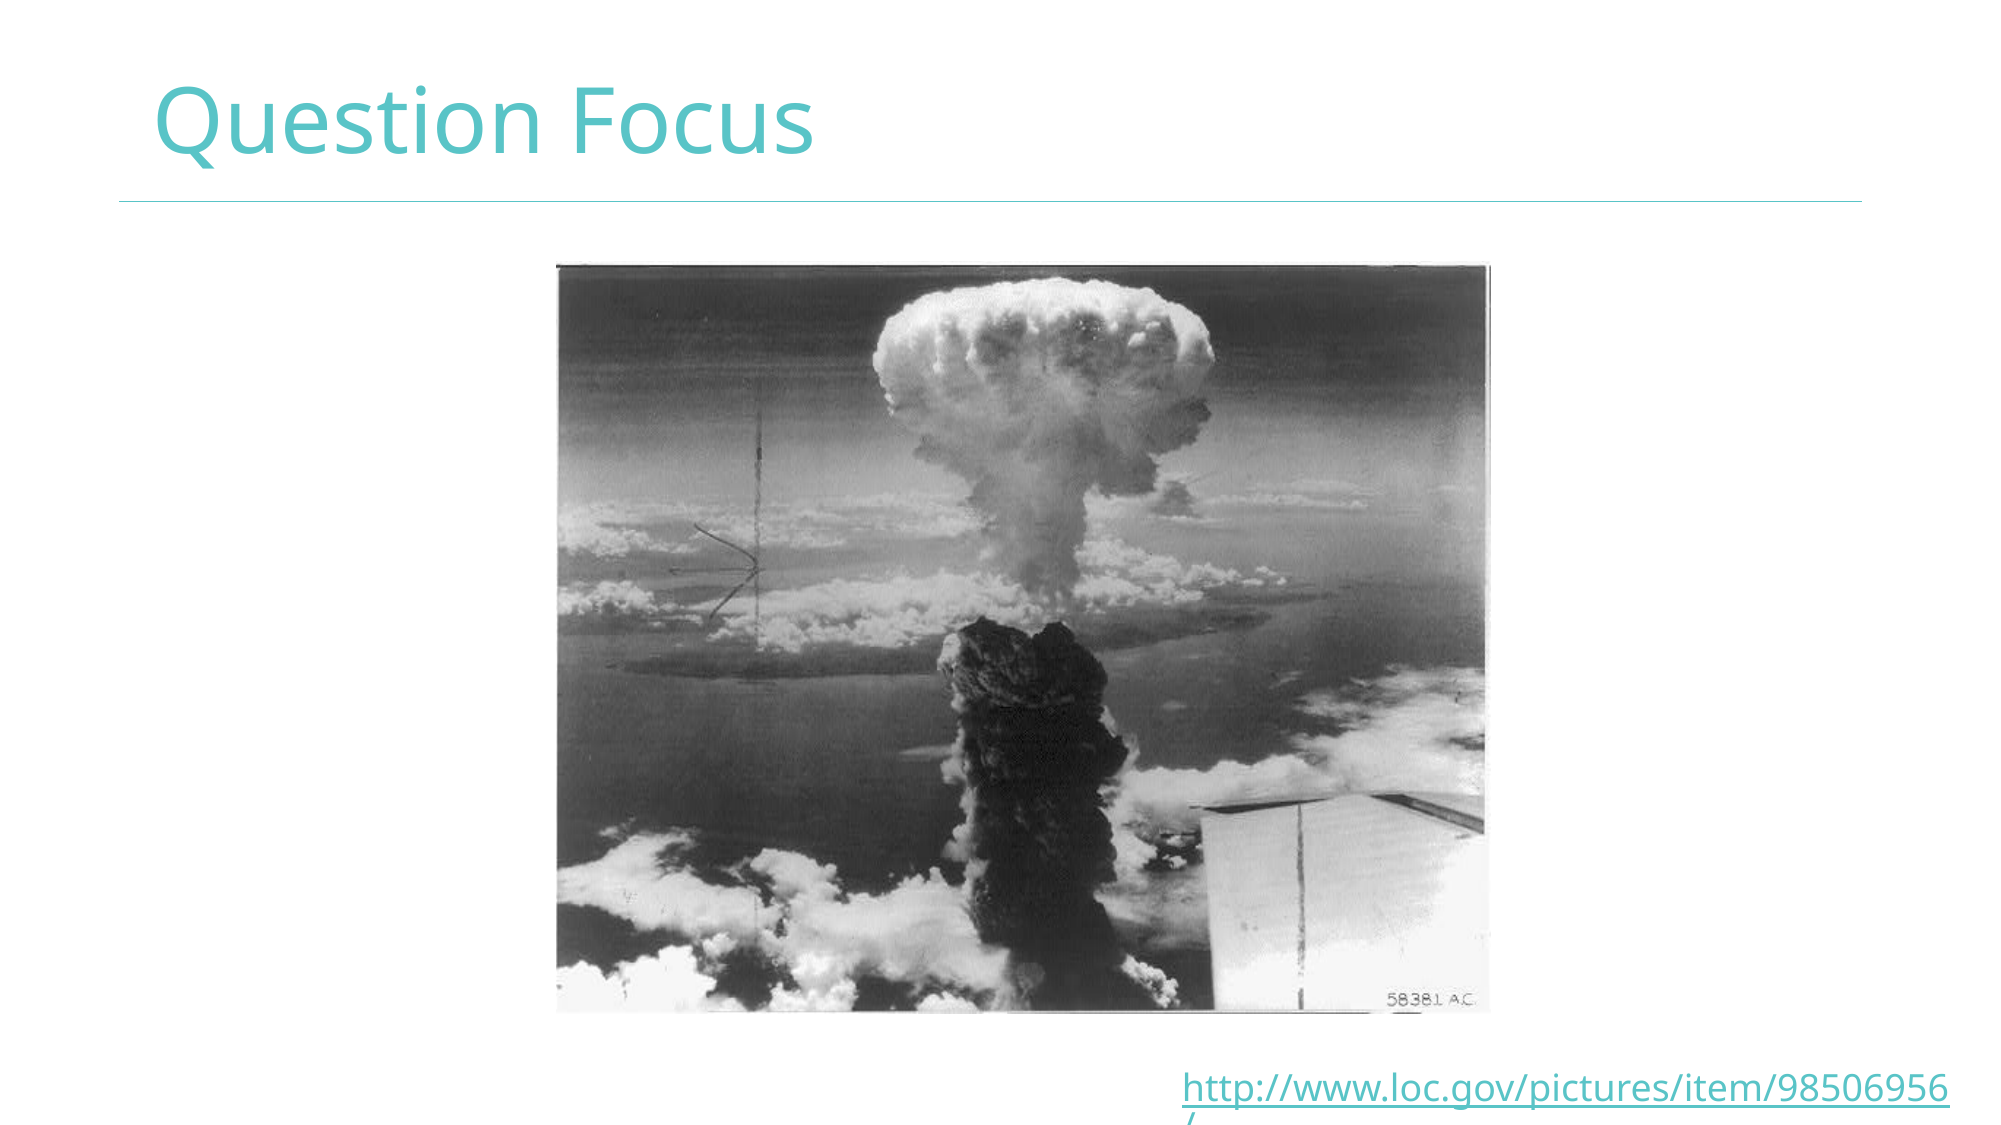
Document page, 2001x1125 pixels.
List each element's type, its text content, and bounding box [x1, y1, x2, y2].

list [556, 261, 1491, 1014]
title Question Focus [137, 15, 1863, 233]
text_box http://www.loc.gov/pictures/item/98506956/ [1167, 1056, 1976, 1123]
